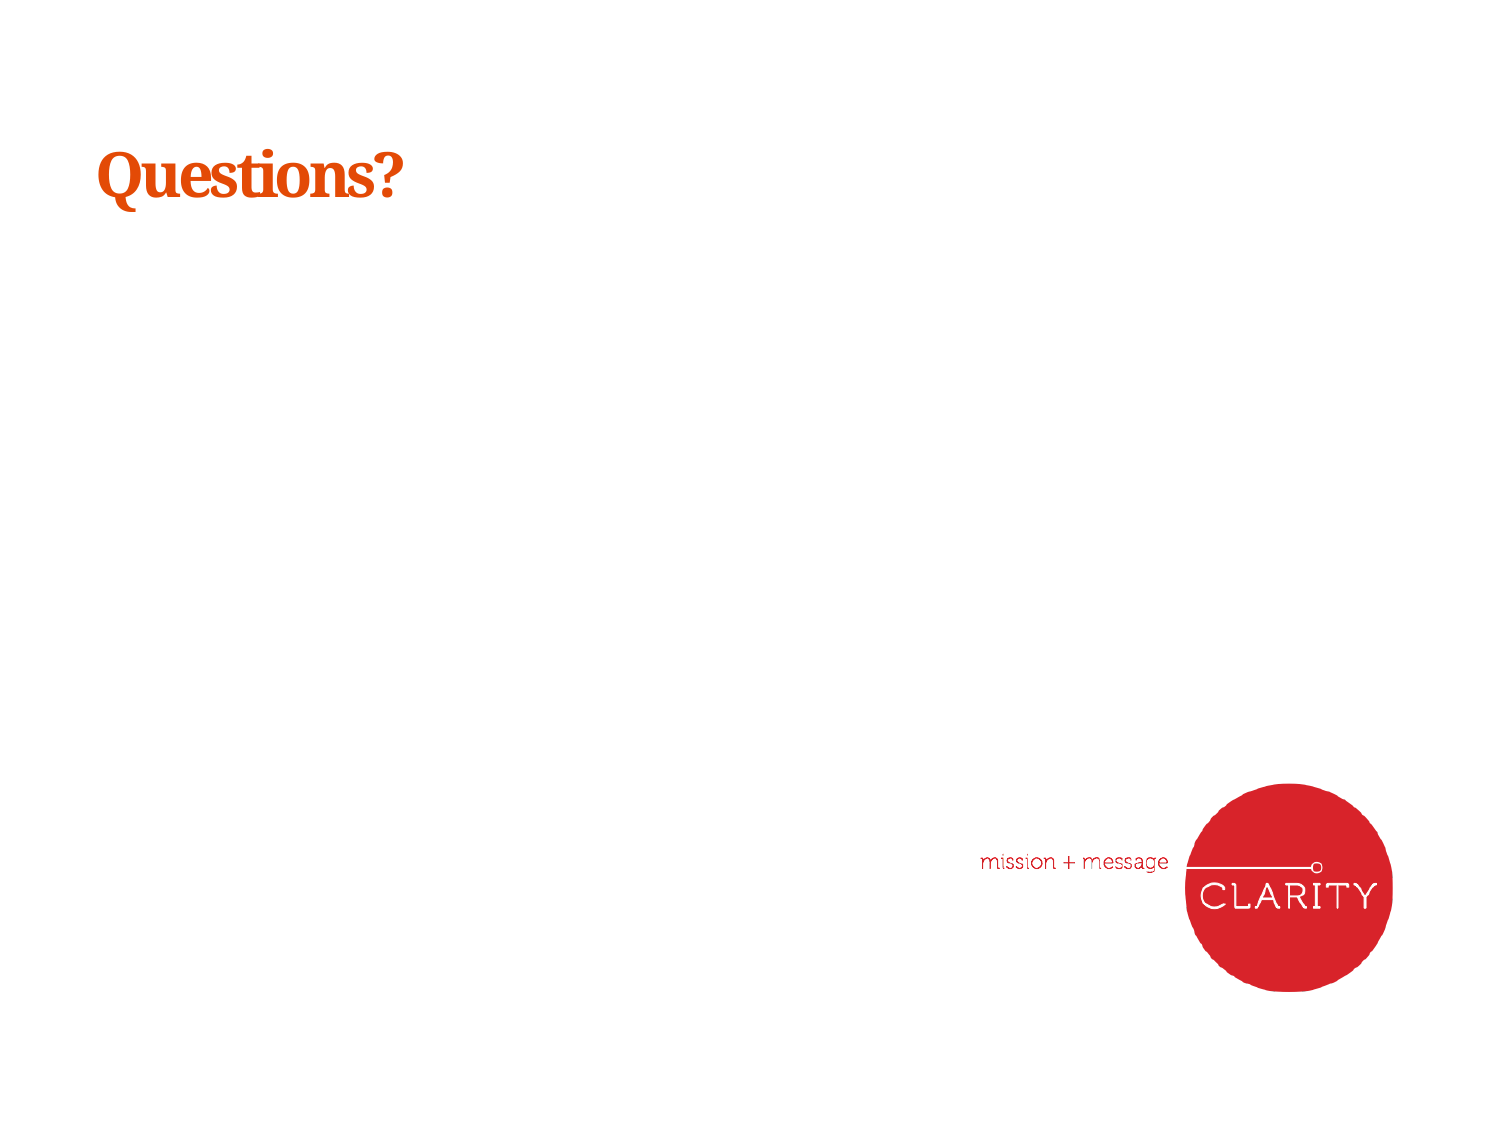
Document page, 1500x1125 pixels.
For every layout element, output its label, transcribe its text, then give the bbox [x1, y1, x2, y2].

picture [980, 782, 1393, 992]
text_box Questions? [95, 133, 727, 335]
